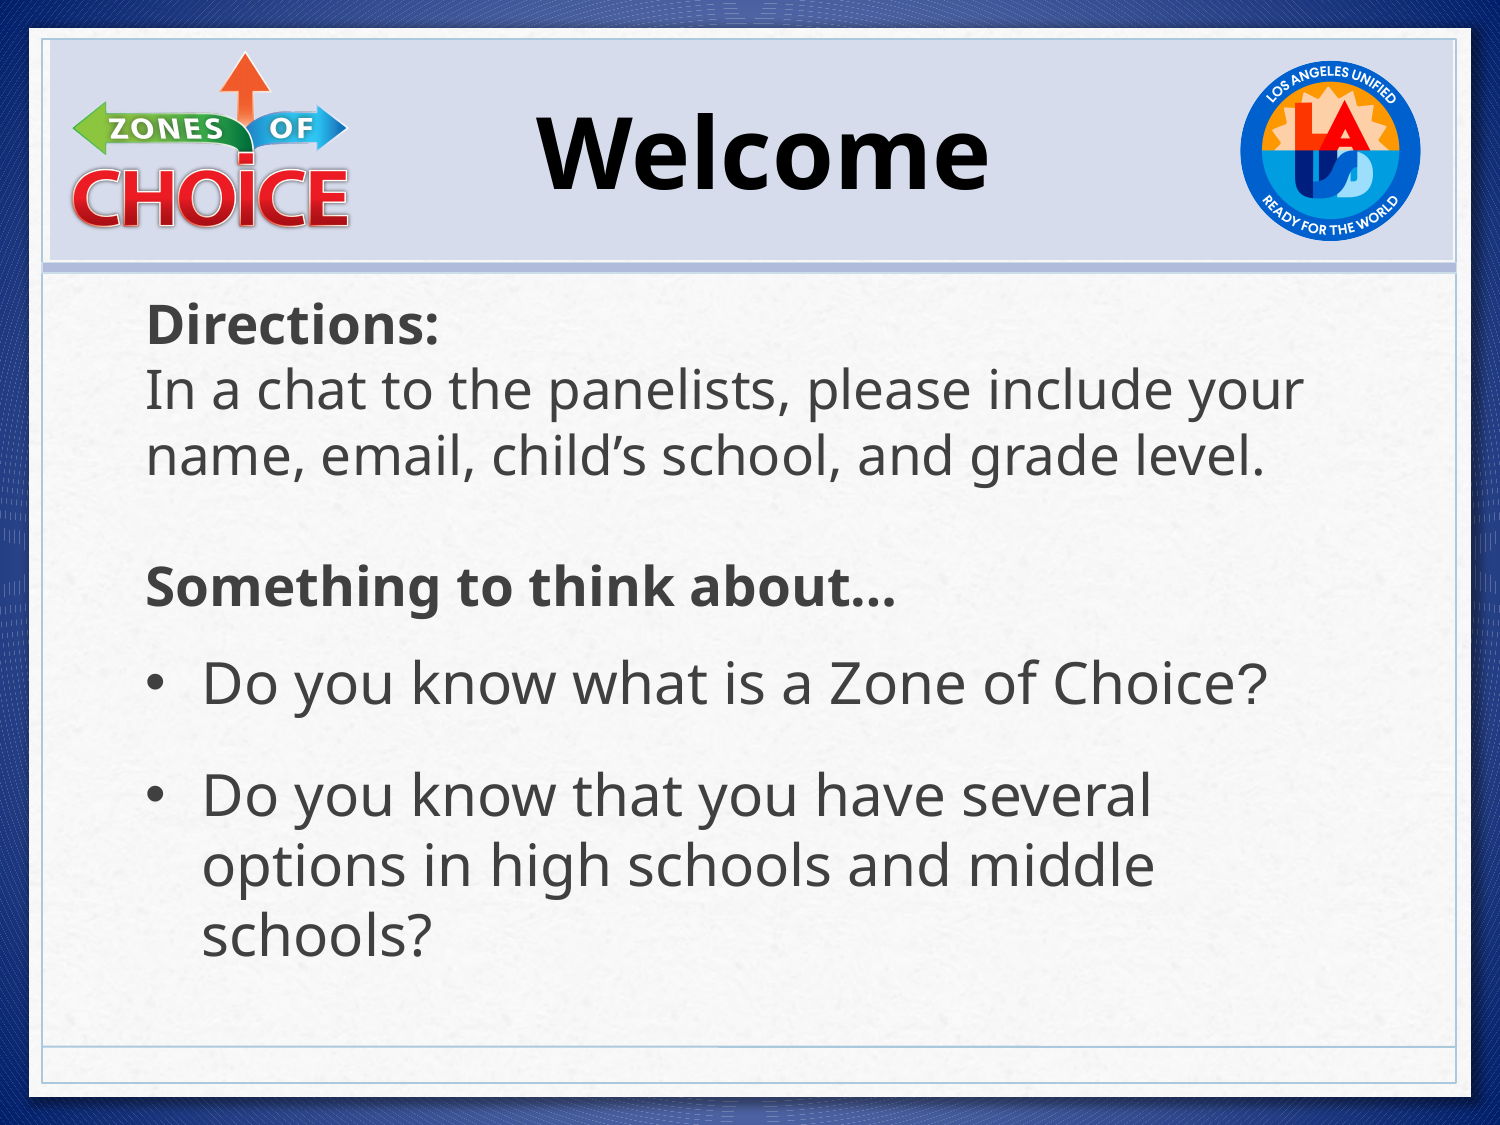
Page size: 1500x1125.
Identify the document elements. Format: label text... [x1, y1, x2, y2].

text_box Directions: In a chat to the panelists, please include your name, email, child’s school, and grade level. Something to think about… [130, 272, 1373, 672]
list Do you know what is a Zone of Choice? Do you know that you have several options in high schools and middle schools? [130, 672, 1373, 1066]
picture [29, 28, 1471, 1097]
title Welcome [50, 40, 1453, 260]
